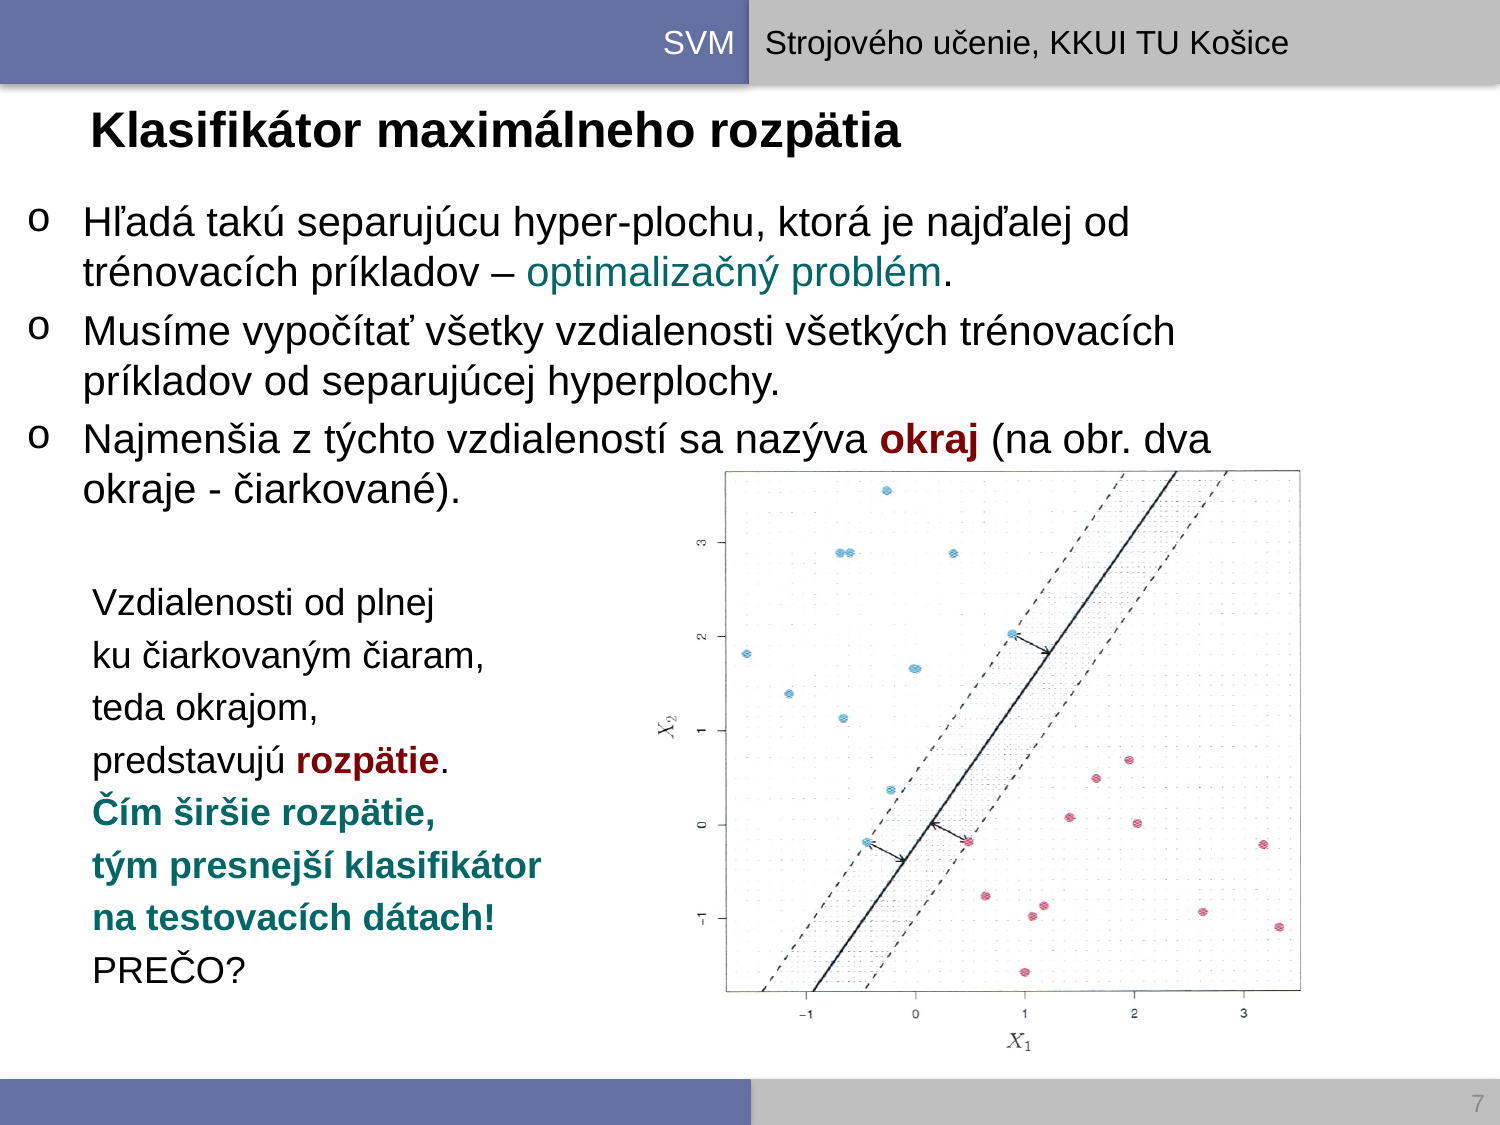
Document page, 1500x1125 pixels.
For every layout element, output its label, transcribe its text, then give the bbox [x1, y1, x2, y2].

title Klasifikátor maximálneho rozpätia [75, 83, 1425, 172]
slide_number 7 [987, 1079, 1500, 1125]
picture [572, 433, 1401, 1074]
list Hľadá takú separujúcu hyper-plochu, ktorá je najďalej od trénovacích príkladov – optimalizačný problém. Musíme vypočítať všetky vzdialenosti všetkých trénovacích príkladov od separujúcej hyperplochy. Najmenšia z týchto vzdialeností sa nazýva okraj (na obr. dva okraje - čiarkované). Vzdialenosti od plnej ku čiarkovaným čiaram, teda okrajom, predstavujú rozpätie. Čím širšie rozpätie, tým presnejší klasifikátor na testovacích dátach! PREČO? [11, 187, 1236, 1042]
